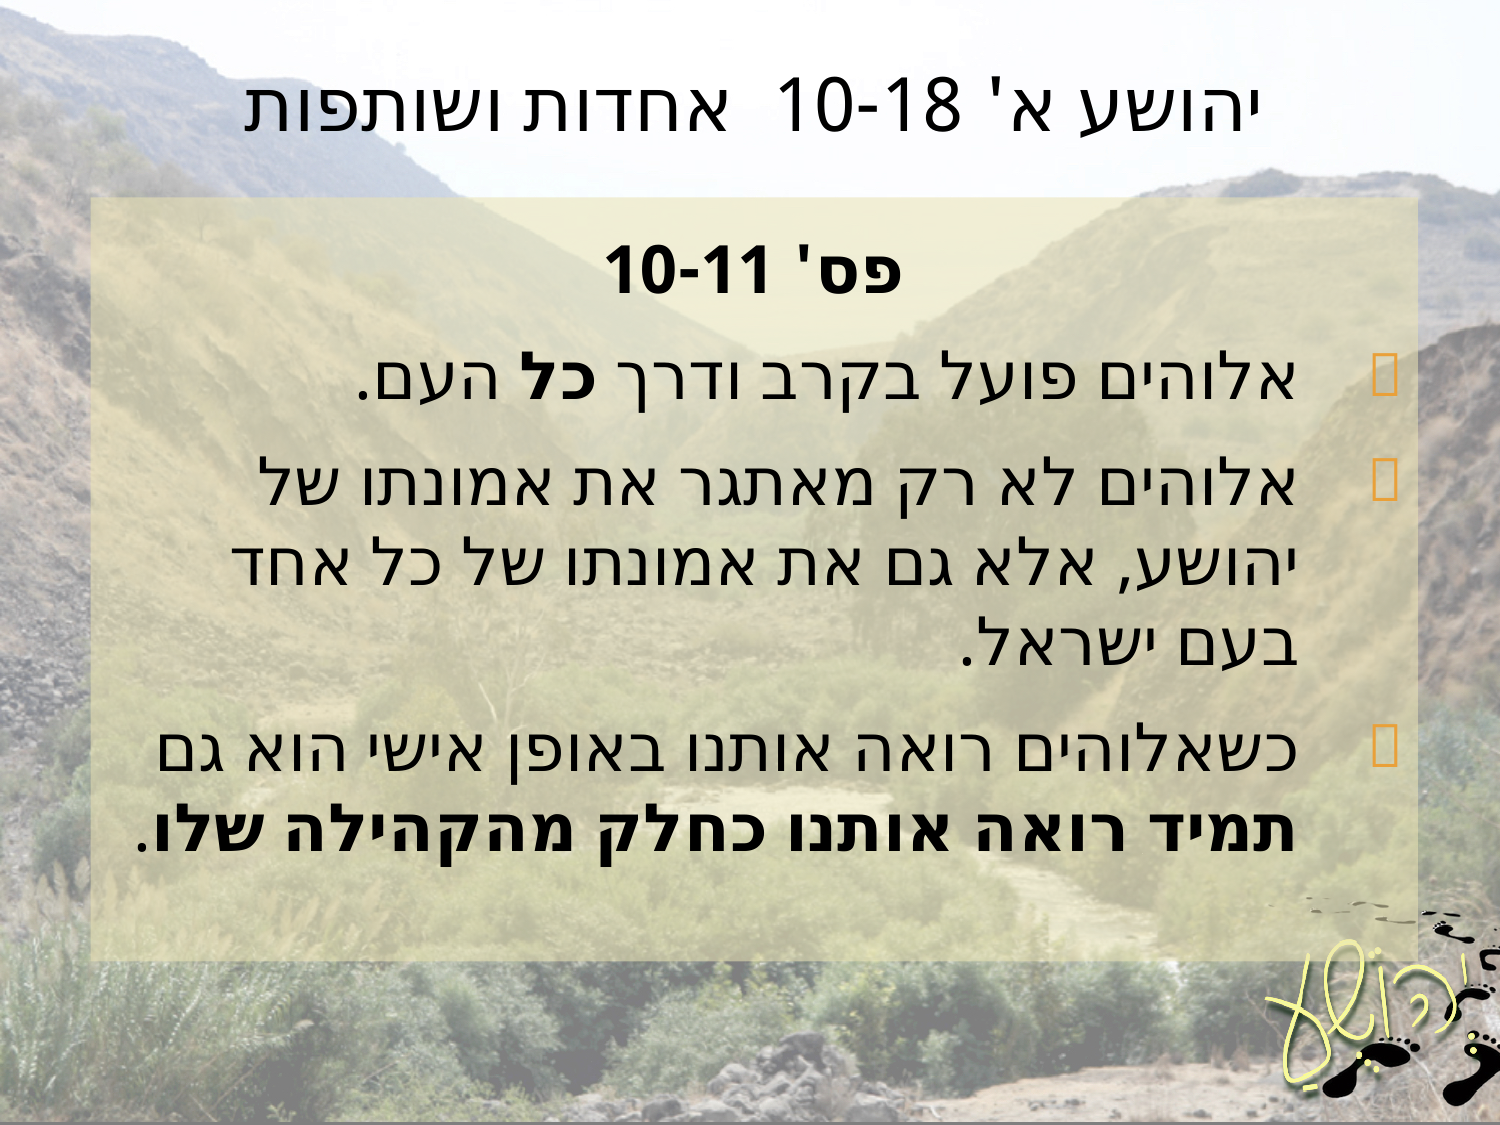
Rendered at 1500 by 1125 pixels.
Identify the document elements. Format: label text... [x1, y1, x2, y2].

title יהושע א' 10-18 אחדות ושותפות [90, 0, 1418, 197]
list פס' 10-11 אלוהים פועל בקרב ודרך כל העם. אלוהים לא רק מאתגר את אמונתו של יהושע, אלא גם את אמונתו של כל אחד בעם ישראל. כשאלוהים רואה אותנו באופן אישי הוא גם תמיד רואה אותנו כחלק מהקהילה שלו. [90, 197, 1418, 962]
picture [0, 0, 1500, 1125]
